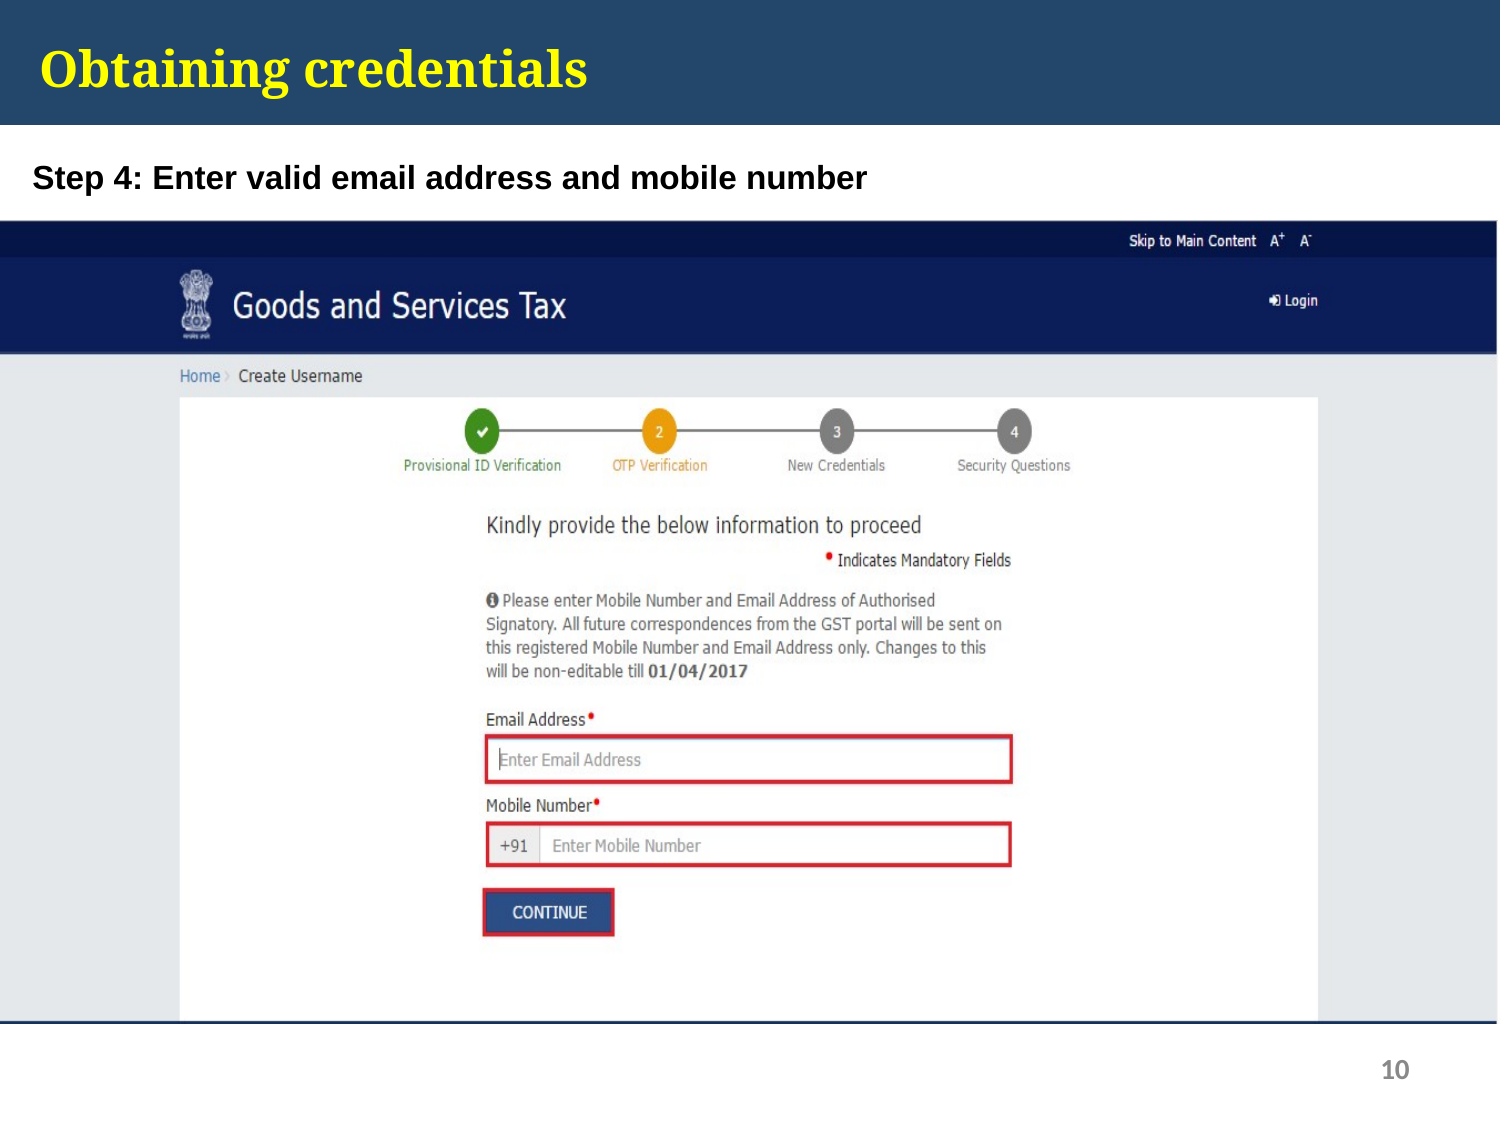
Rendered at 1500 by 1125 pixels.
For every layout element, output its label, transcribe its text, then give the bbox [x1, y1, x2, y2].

slide_number 10 [1074, 1042, 1425, 1103]
text_box Obtaining credentials [0, 0, 1500, 125]
picture [0, 220, 1500, 1024]
text_box Step 4: Enter valid email address and mobile number [17, 148, 1471, 204]
